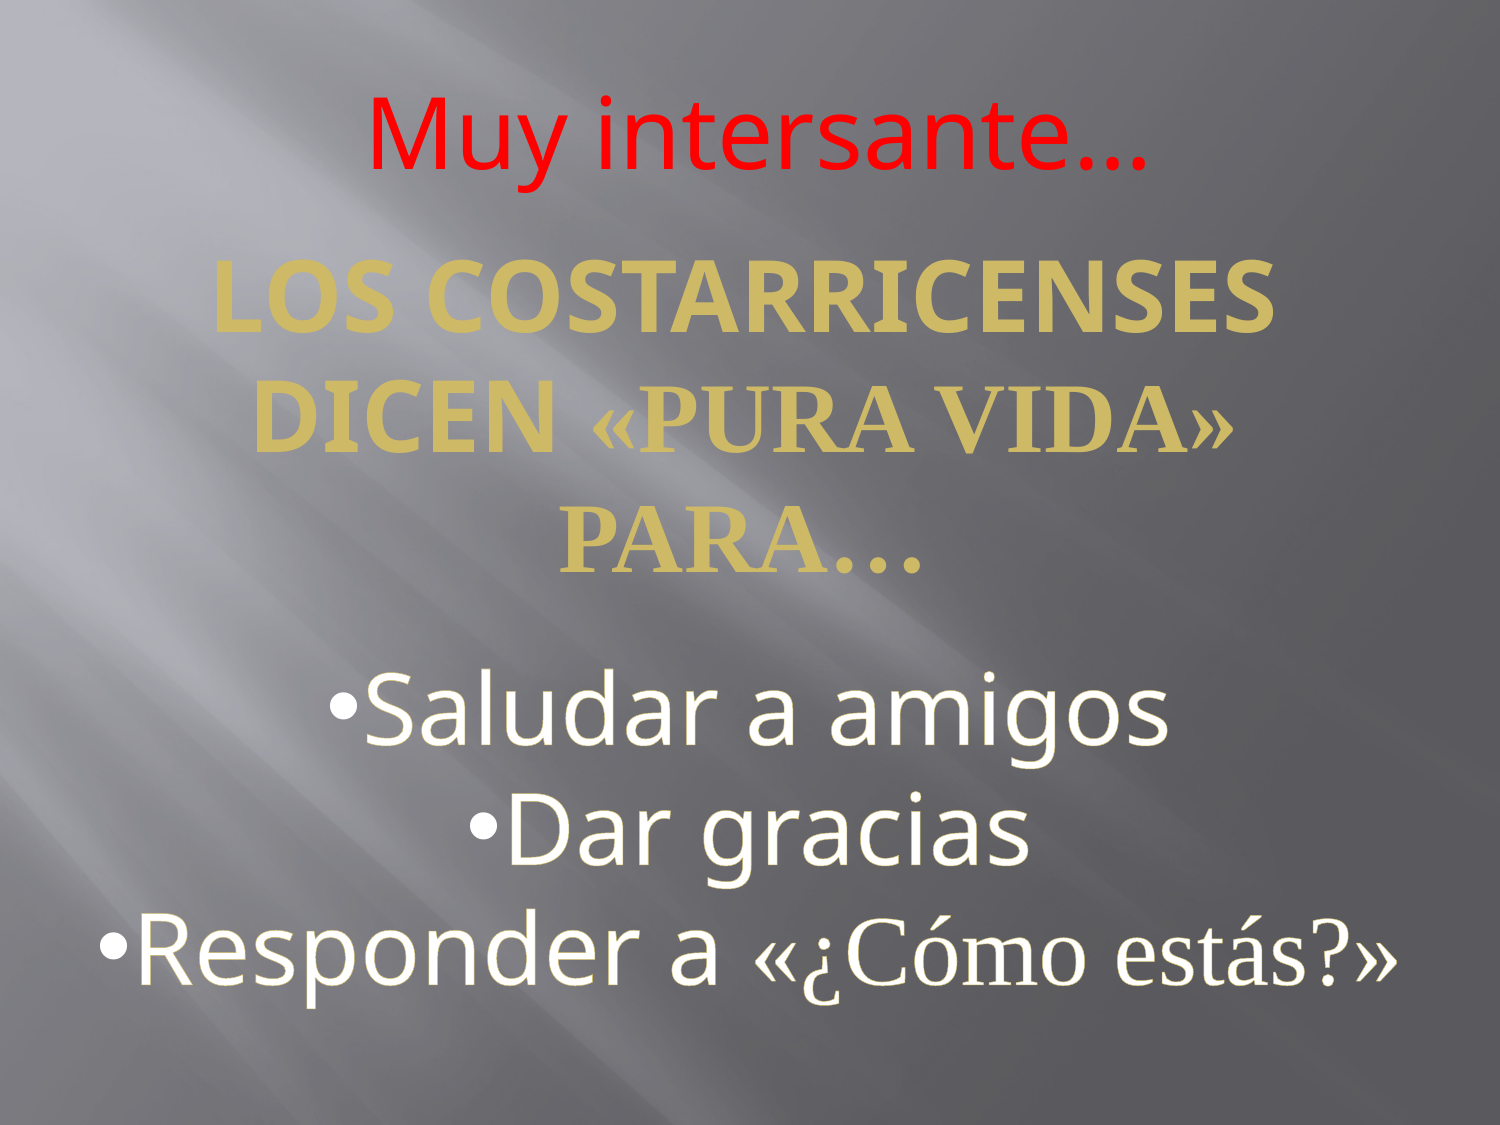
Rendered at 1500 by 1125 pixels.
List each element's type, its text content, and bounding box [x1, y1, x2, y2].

text_box Muy intersante… [350, 62, 1225, 198]
text_box Saludar a amigos Dar gracias Responder a «¿Cómo estás?» [0, 637, 1500, 1013]
text_box Los costarricenses dicen «pura vida» para… [37, 224, 1450, 600]
